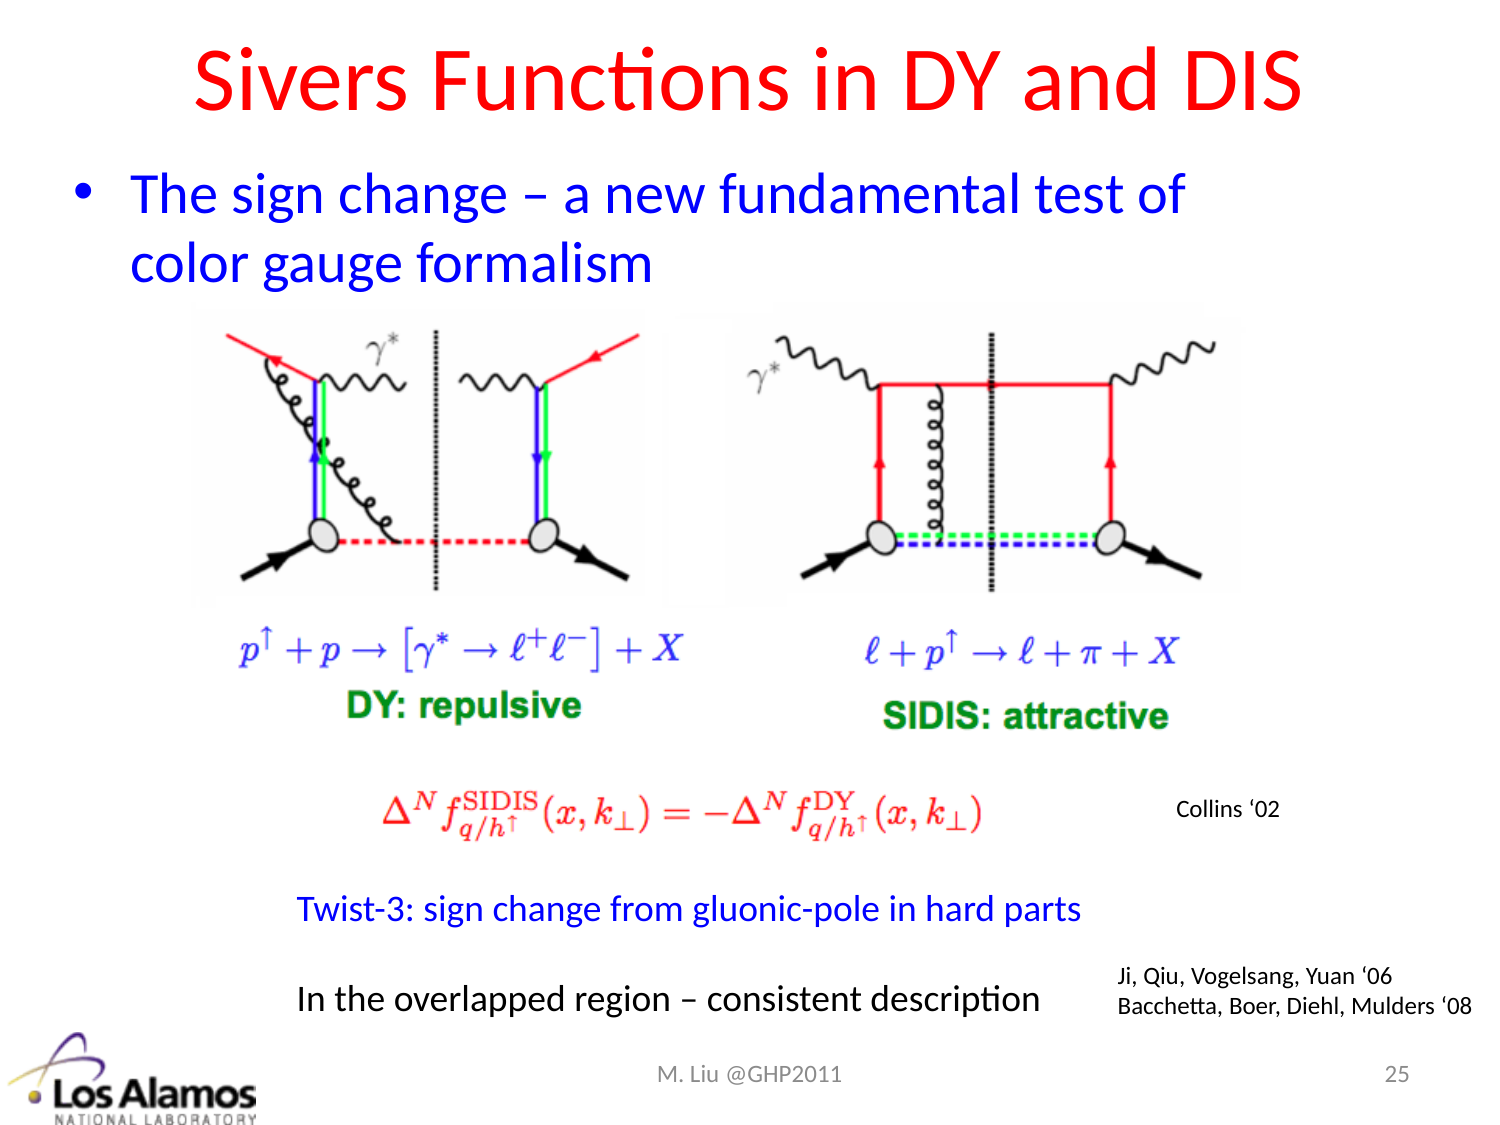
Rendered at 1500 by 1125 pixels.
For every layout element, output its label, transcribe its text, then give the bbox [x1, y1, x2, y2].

picture [0, 1032, 256, 1125]
text_box Ji, Qiu, Vogelsang, Yuan ‘06 Bacchetta, Boer, Diehl, Mulders ‘08 [1103, 952, 1489, 1027]
list The sign change – a new fundamental test of color gauge formalism [58, 147, 1296, 316]
title Sivers Functions in DY and DIS [75, 0, 1425, 148]
text_box Twist-3: sign change from gluonic-pole in hard parts In the overlapped region – consistent description [281, 886, 1098, 1027]
picture [102, 298, 1313, 877]
slide_number 25 [1074, 1042, 1425, 1103]
footer M. Liu @GHP2011 [512, 1042, 988, 1103]
